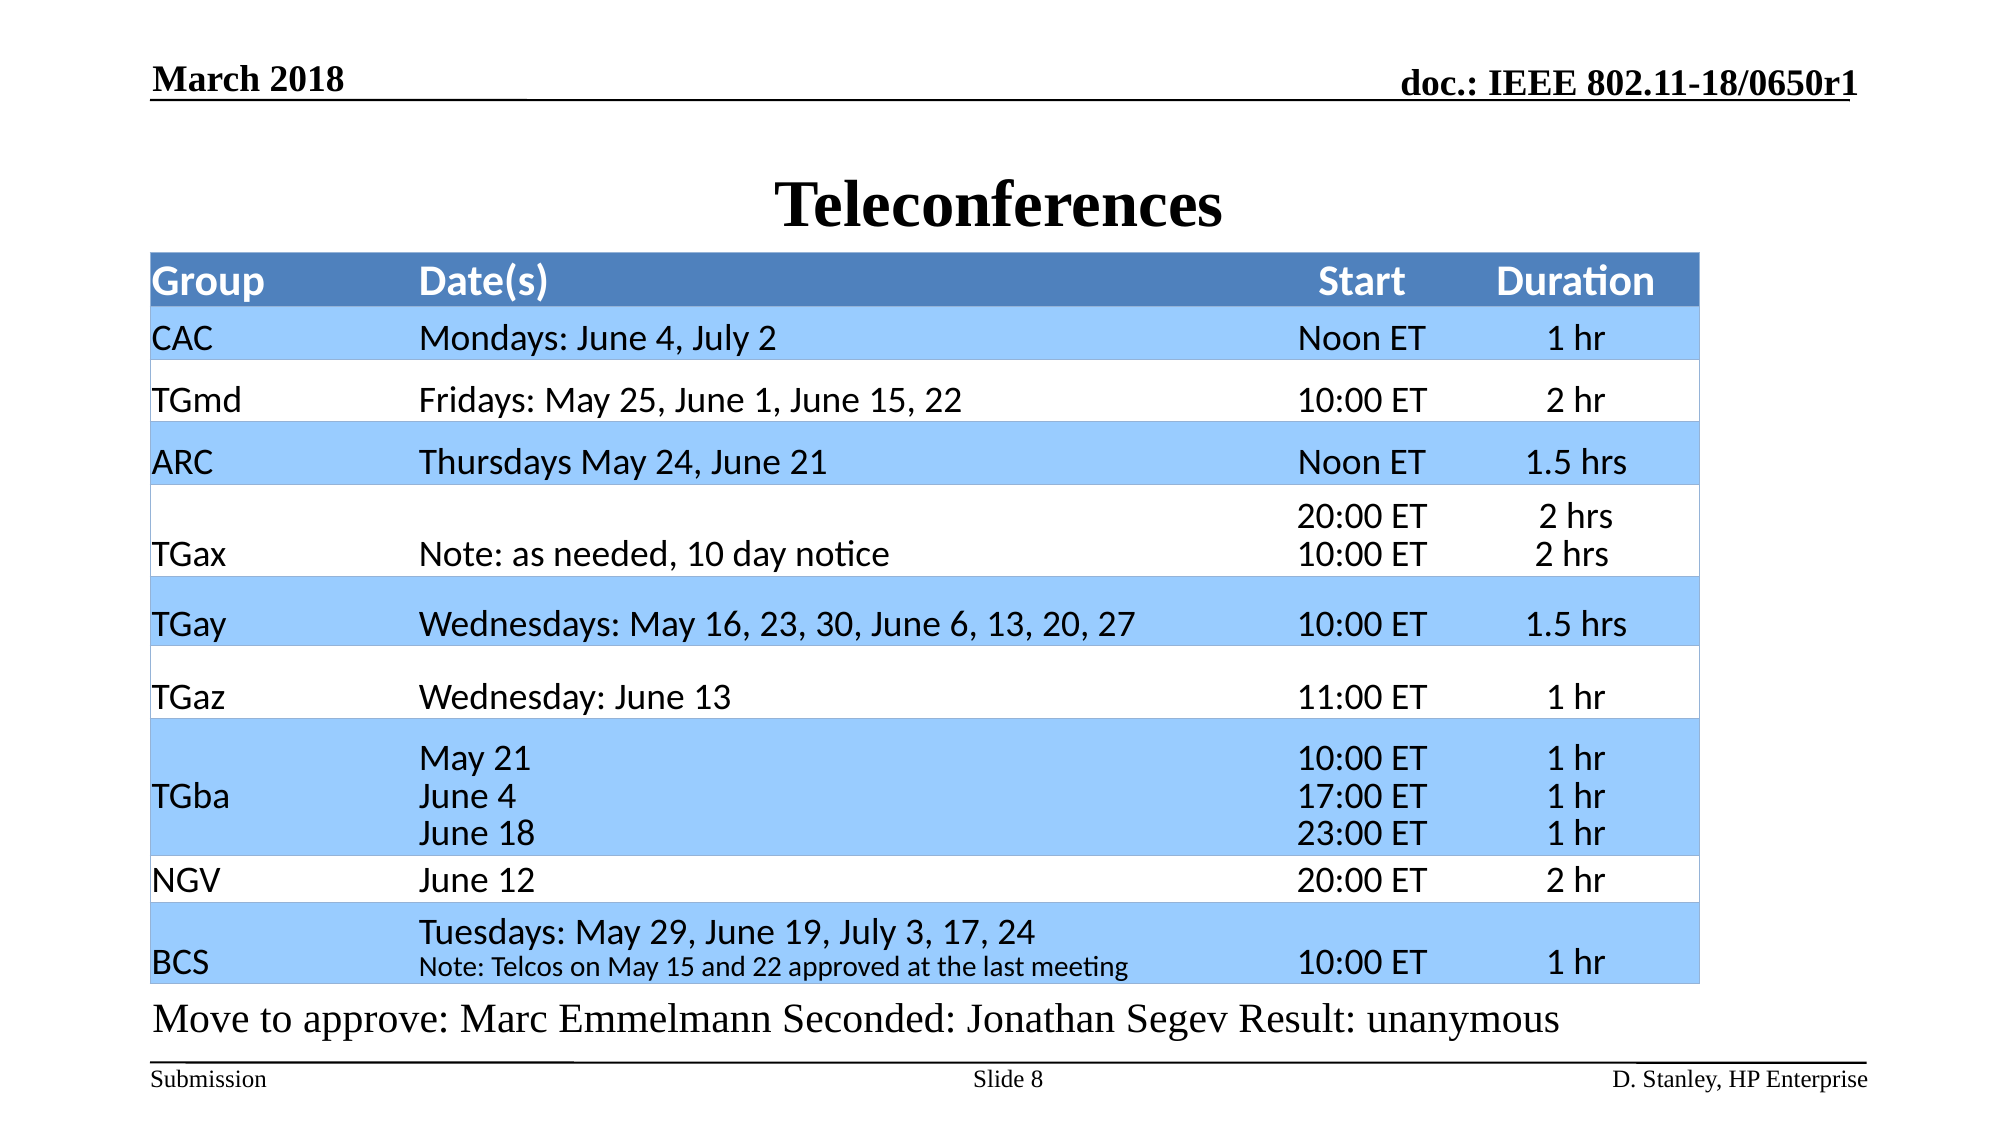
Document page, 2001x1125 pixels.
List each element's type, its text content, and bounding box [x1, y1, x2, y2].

table_cell Thursdays May 24, June 21 [417, 422, 1272, 484]
table_cell CAC [151, 307, 417, 359]
table_header Date(s) [417, 253, 1272, 306]
table_header Duration [1452, 253, 1699, 306]
table_cell 10:00 ET 17:00 ET 23:00 ET [1272, 719, 1452, 855]
table_cell 2 hr [1452, 856, 1699, 902]
table_cell TGmd [151, 360, 417, 421]
table_cell TGax [151, 485, 417, 576]
table_cell 20:00 ET [1272, 856, 1452, 902]
table_cell 10:00 ET [1272, 360, 1452, 421]
table_cell 1 hr [1452, 307, 1699, 359]
table_cell June 12 [417, 856, 1272, 902]
table_cell May 21 June 4 June 18 [417, 719, 1272, 855]
table_cell Wednesday: June 13 [417, 646, 1272, 718]
slide_number Slide 8 [950, 1061, 1067, 1123]
table_cell 1.5 hrs [1452, 577, 1699, 645]
table_cell 1 hr [1452, 903, 1699, 983]
table_cell Fridays: May 25, June 1, June 15, 22 [417, 360, 1272, 421]
table_cell Noon ET [1272, 307, 1452, 359]
table_cell 1 hr [1452, 646, 1699, 718]
table_cell TGaz [151, 646, 417, 718]
table_cell Note: as needed, 10 day notice [417, 485, 1272, 576]
table_cell 10:00 ET [1272, 577, 1452, 645]
table_cell 1 hr 1 hr 1 hr [1452, 719, 1699, 855]
table_cell TGay [151, 577, 417, 645]
table_cell 2 hr [1452, 360, 1699, 421]
table_cell 2 hrs 2 hrs [1452, 485, 1699, 576]
table_cell Mondays: June 4, July 2 [417, 307, 1272, 359]
table_cell NGV [151, 856, 417, 902]
table_cell BCS [151, 903, 417, 983]
table_cell 11:00 ET [1272, 646, 1452, 718]
table_cell Noon ET [1272, 422, 1452, 484]
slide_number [152, 54, 563, 100]
table_cell 10:00 ET [1272, 903, 1452, 983]
table_cell ARC [151, 422, 417, 484]
text_box Move to approve: Marc Emmelmann Seconded: Jonathan Segev Result: unanymous [137, 983, 1738, 1049]
table_cell TGba [151, 719, 417, 855]
table_header Start [1272, 253, 1452, 306]
table_cell Wednesdays: May 16, 23, 30, June 6, 13, 20, 27 [417, 577, 1272, 645]
table_cell 1.5 hrs [1452, 422, 1699, 484]
title Teleconferences [149, 112, 1850, 288]
footer D. Stanley, HP Enterprise [1171, 1061, 1869, 1093]
table_cell Tuesdays: May 29, June 19, July 3, 17, 24 Note: Telcos on May 15 and 22 approved at the last meeting [417, 903, 1272, 983]
table_cell 20:00 ET 10:00 ET [1272, 485, 1452, 576]
table_header Group [151, 253, 417, 306]
